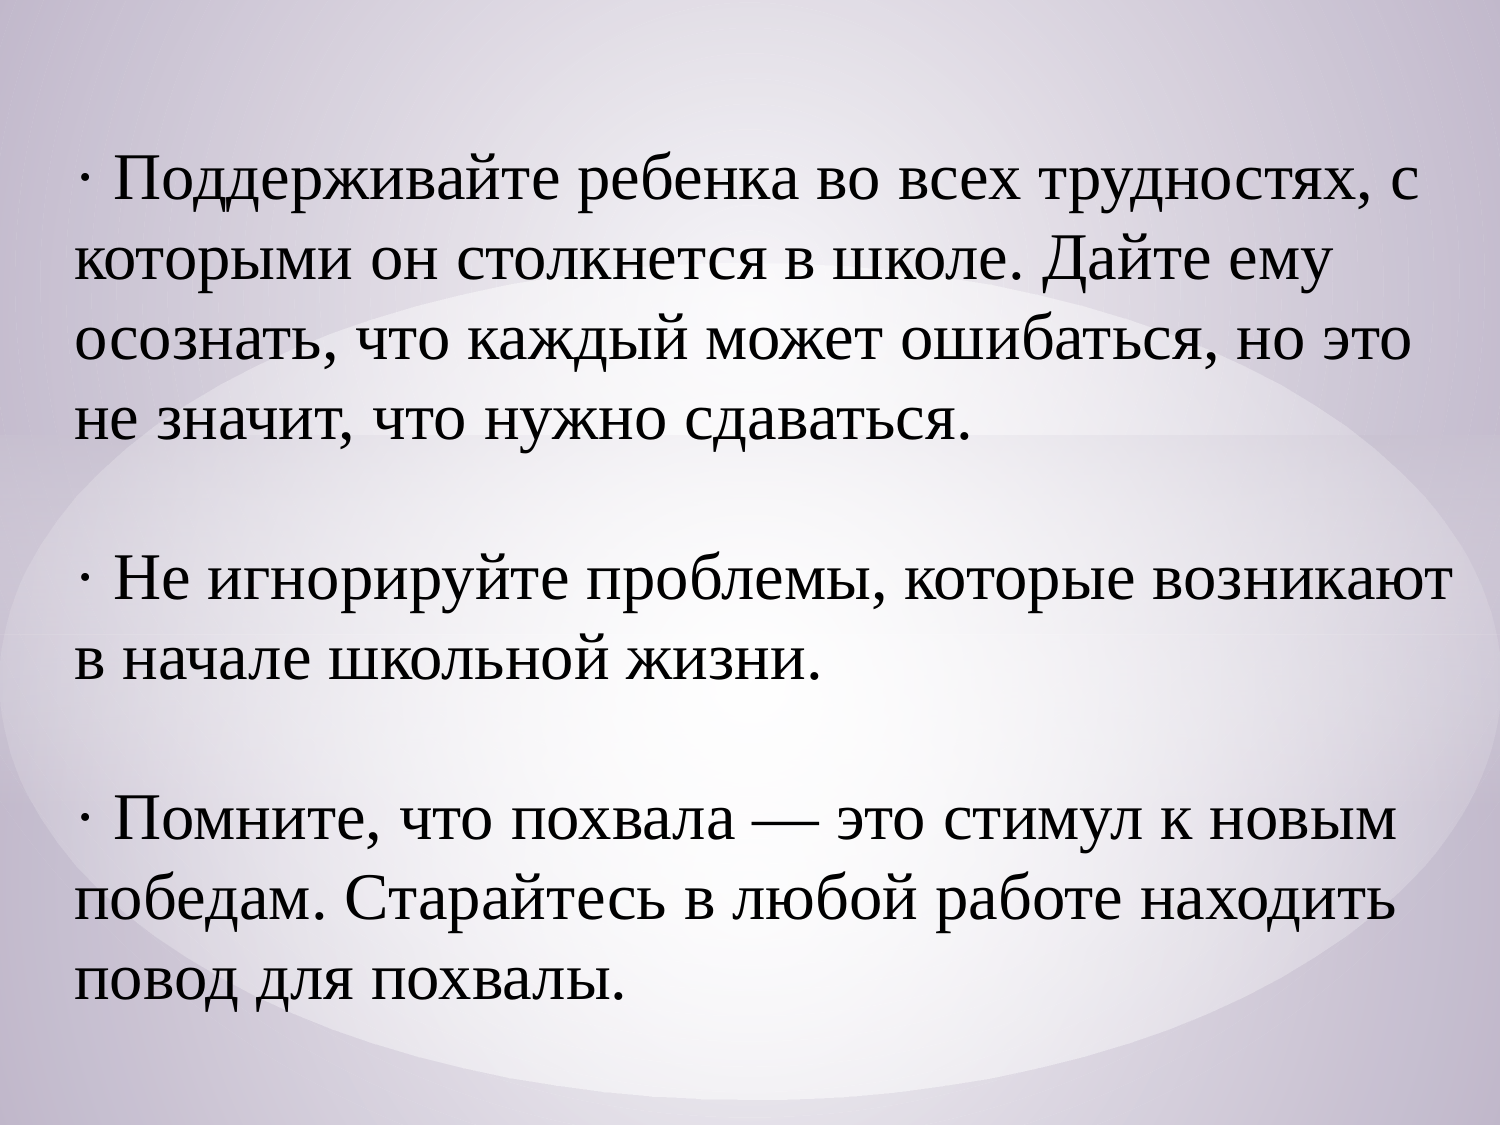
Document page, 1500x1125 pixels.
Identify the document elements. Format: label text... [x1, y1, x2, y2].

title · Поддерживайте ребенка во всех трудностях, с которыми он столкнется в школе. Дайте ему осознать, что каждый может ошибаться, но это не значит, что нужно сдаваться. · Не игнорируйте проблемы, которые возникают в начале школьной жизни. · Помните, что похвала — это стимул к новым победам. Старайтесь в любой работе находить повод для похвалы. [29, 125, 1495, 1035]
